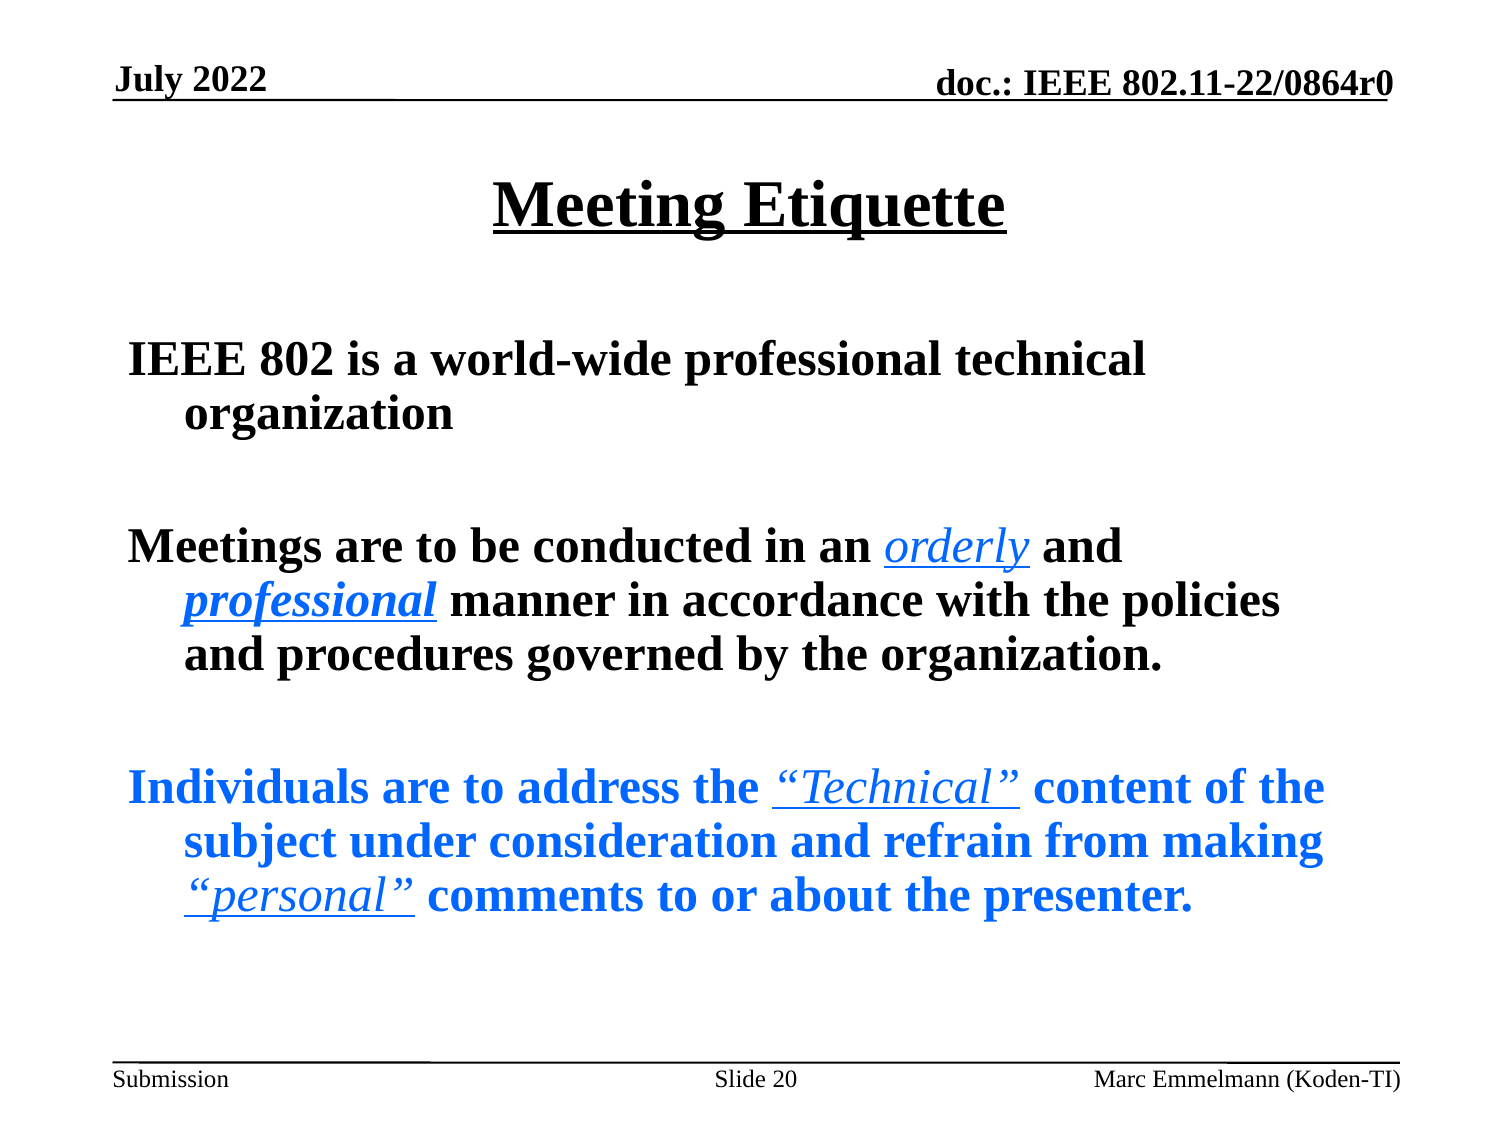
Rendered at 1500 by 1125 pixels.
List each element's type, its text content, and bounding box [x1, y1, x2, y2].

slide_number Slide 20 [712, 1061, 800, 1123]
footer Marc Emmelmann (Koden-TI) [878, 1061, 1402, 1093]
list IEEE 802 is a world-wide professional technical organization Meetings are to be conducted in an orderly and professional manner in accordance with the policies and procedures governed by the organization. Individuals are to address the “Technical” content of the subject under consideration and refrain from making “personal” comments to or about the presenter. [112, 324, 1388, 1000]
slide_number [114, 54, 423, 100]
title Meeting Etiquette [112, 112, 1388, 288]
